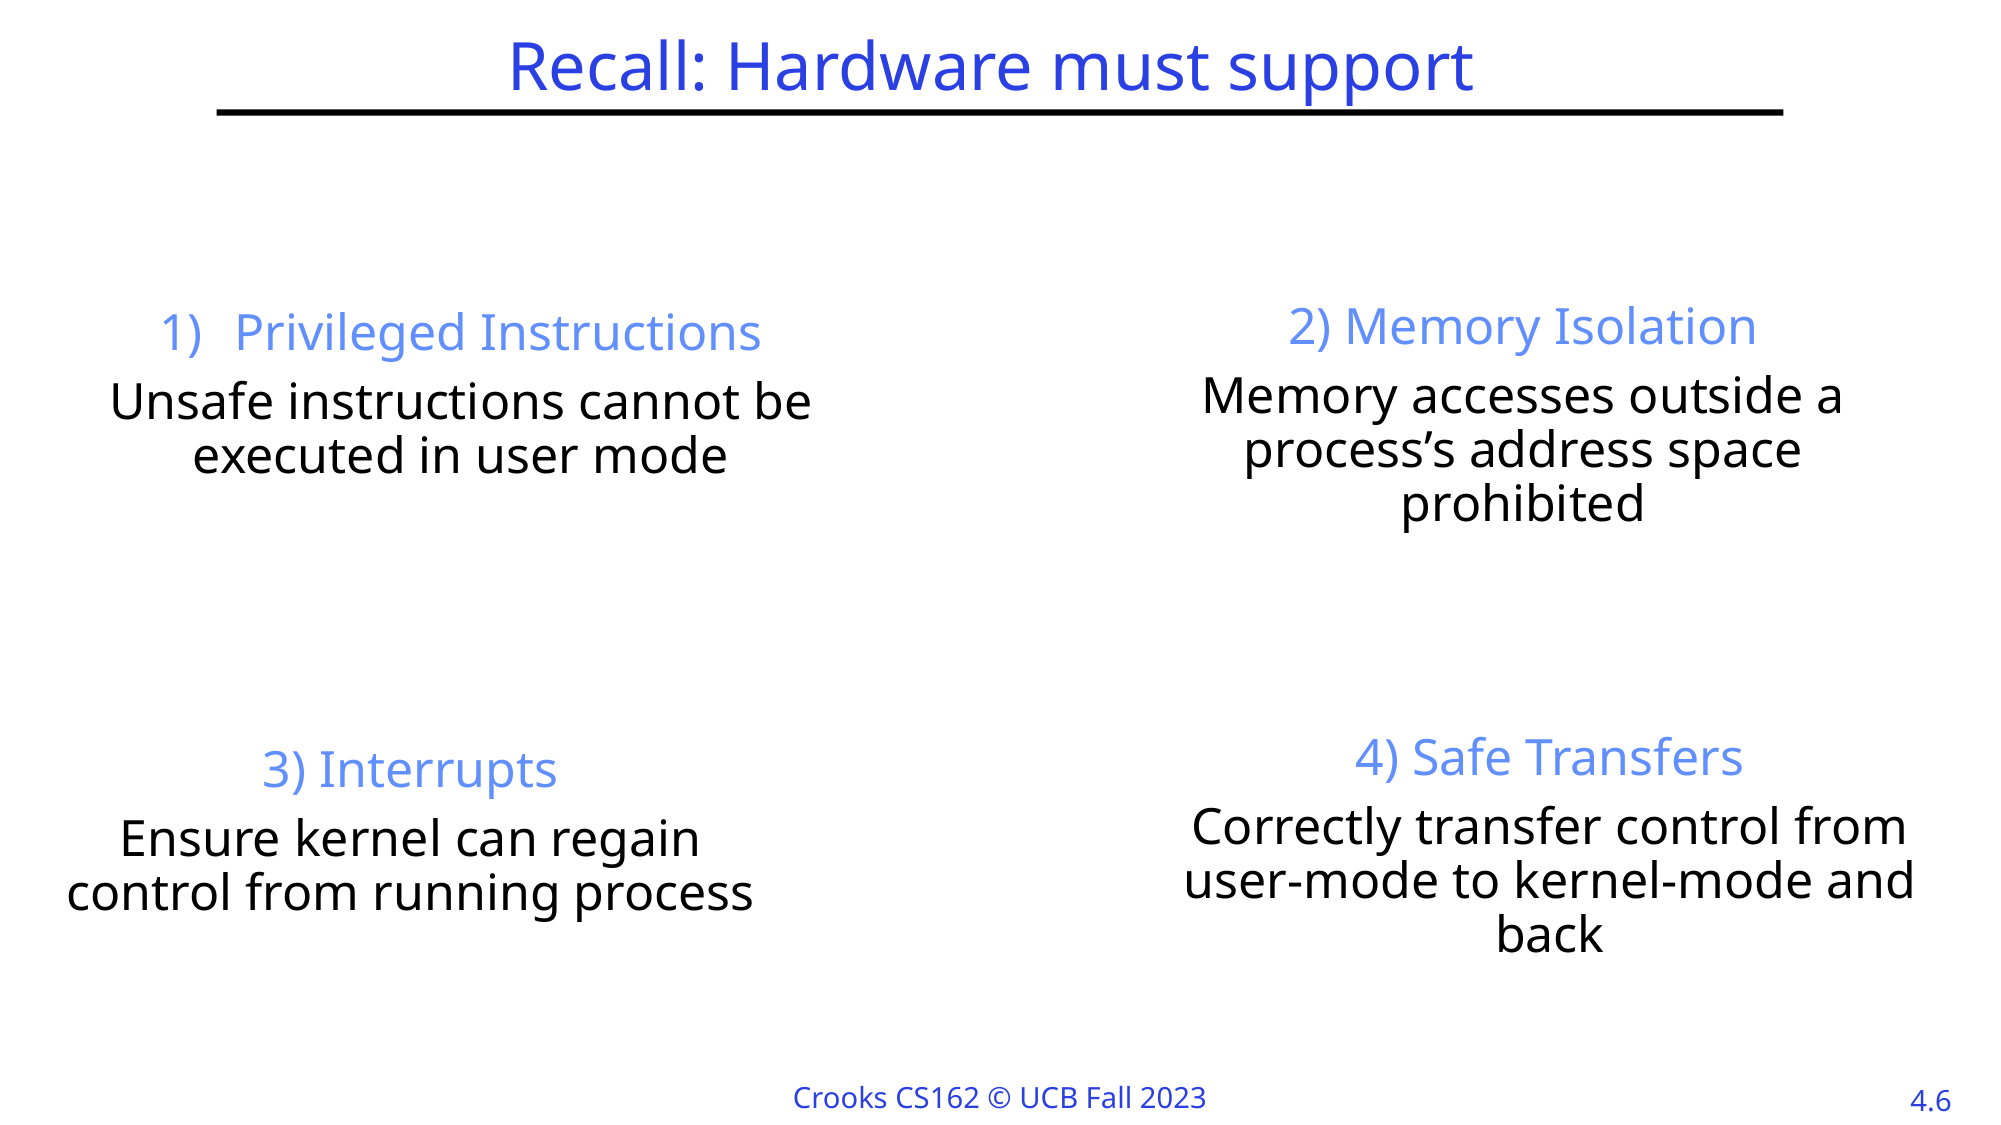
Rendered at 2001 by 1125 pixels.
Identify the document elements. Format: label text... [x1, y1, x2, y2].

text_box 3) Interrupts Ensure kernel can regain control from running process [37, 737, 785, 878]
title Recall: Hardware must support [0, 24, 2000, 113]
text_box 4) Safe Transfers Correctly transfer control from user-mode to kernel-mode and back [1137, 724, 1963, 865]
text_box Privileged Instructions Unsafe instructions cannot be executed in user mode [87, 299, 835, 440]
text_box 2) Memory Isolation Memory accesses outside a process’s address space prohibited [1149, 293, 1897, 434]
